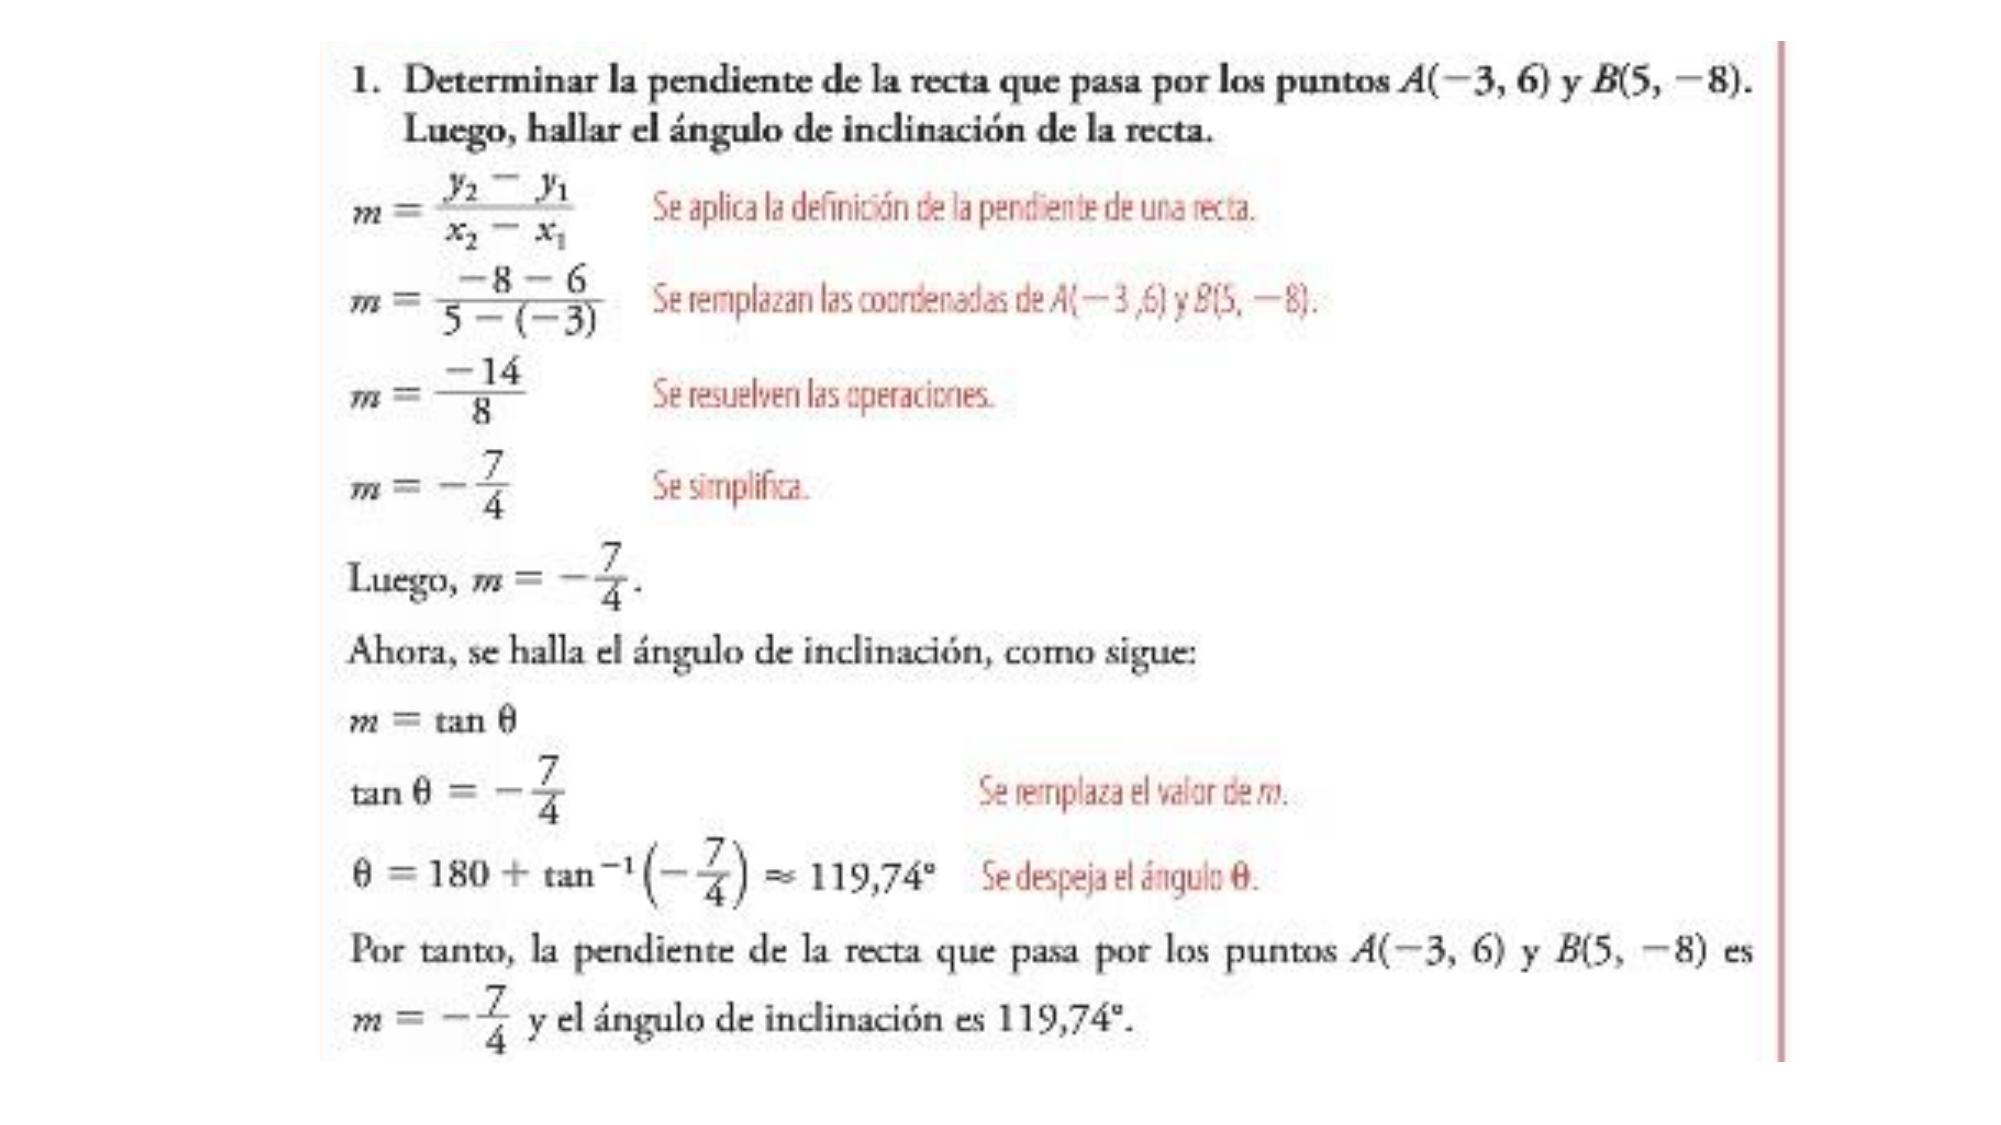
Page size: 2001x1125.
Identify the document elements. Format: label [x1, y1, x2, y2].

picture [319, 41, 1796, 1062]
